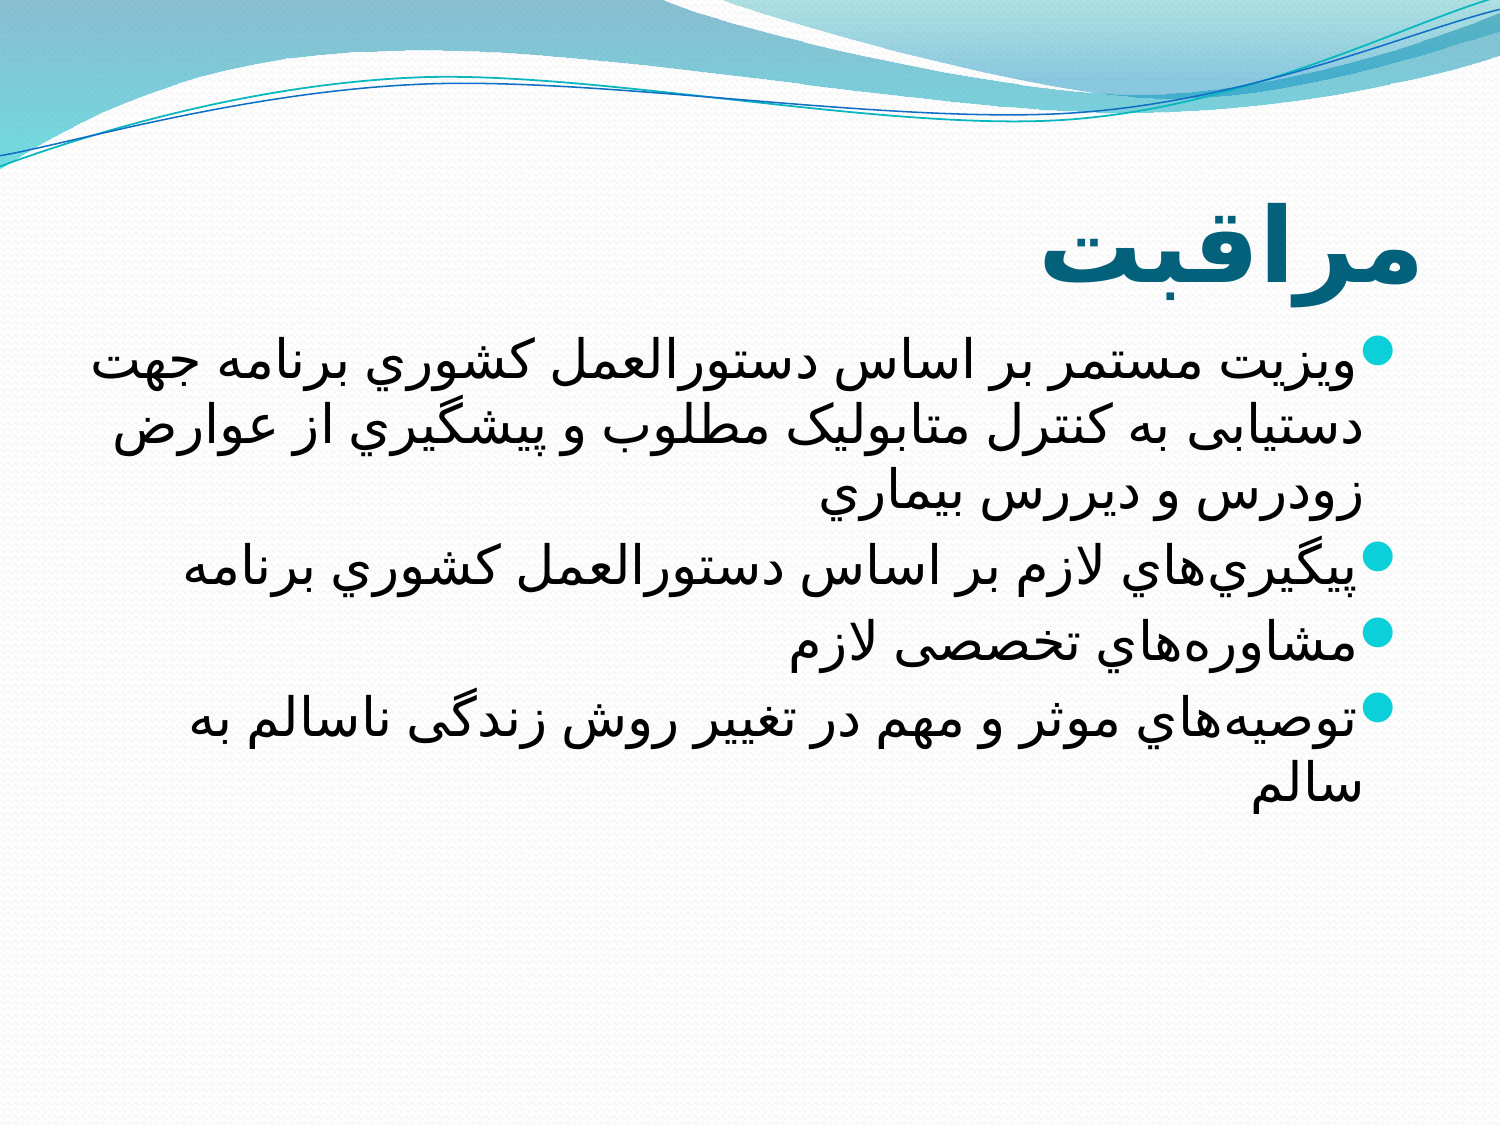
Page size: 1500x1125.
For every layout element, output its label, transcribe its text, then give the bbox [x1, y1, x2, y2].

list ویزیت مستمر بر اساس دستورالعمل کشوري برنامه جهت دستیابی‌ به کنترل متابولیک مطلوب و پیشگیري از عوارض زودرس و دیررس بیماري پیگیري‌هاي لازم بر اساس دستورالعمل کشوري برنامه مشاوره‌هاي تخصصی لازم توصیه‌هاي موثر و مهم در تغییر روش زندگی ناسالم به سالم [75, 317, 1425, 1038]
title مراقبت [75, 115, 1425, 303]
